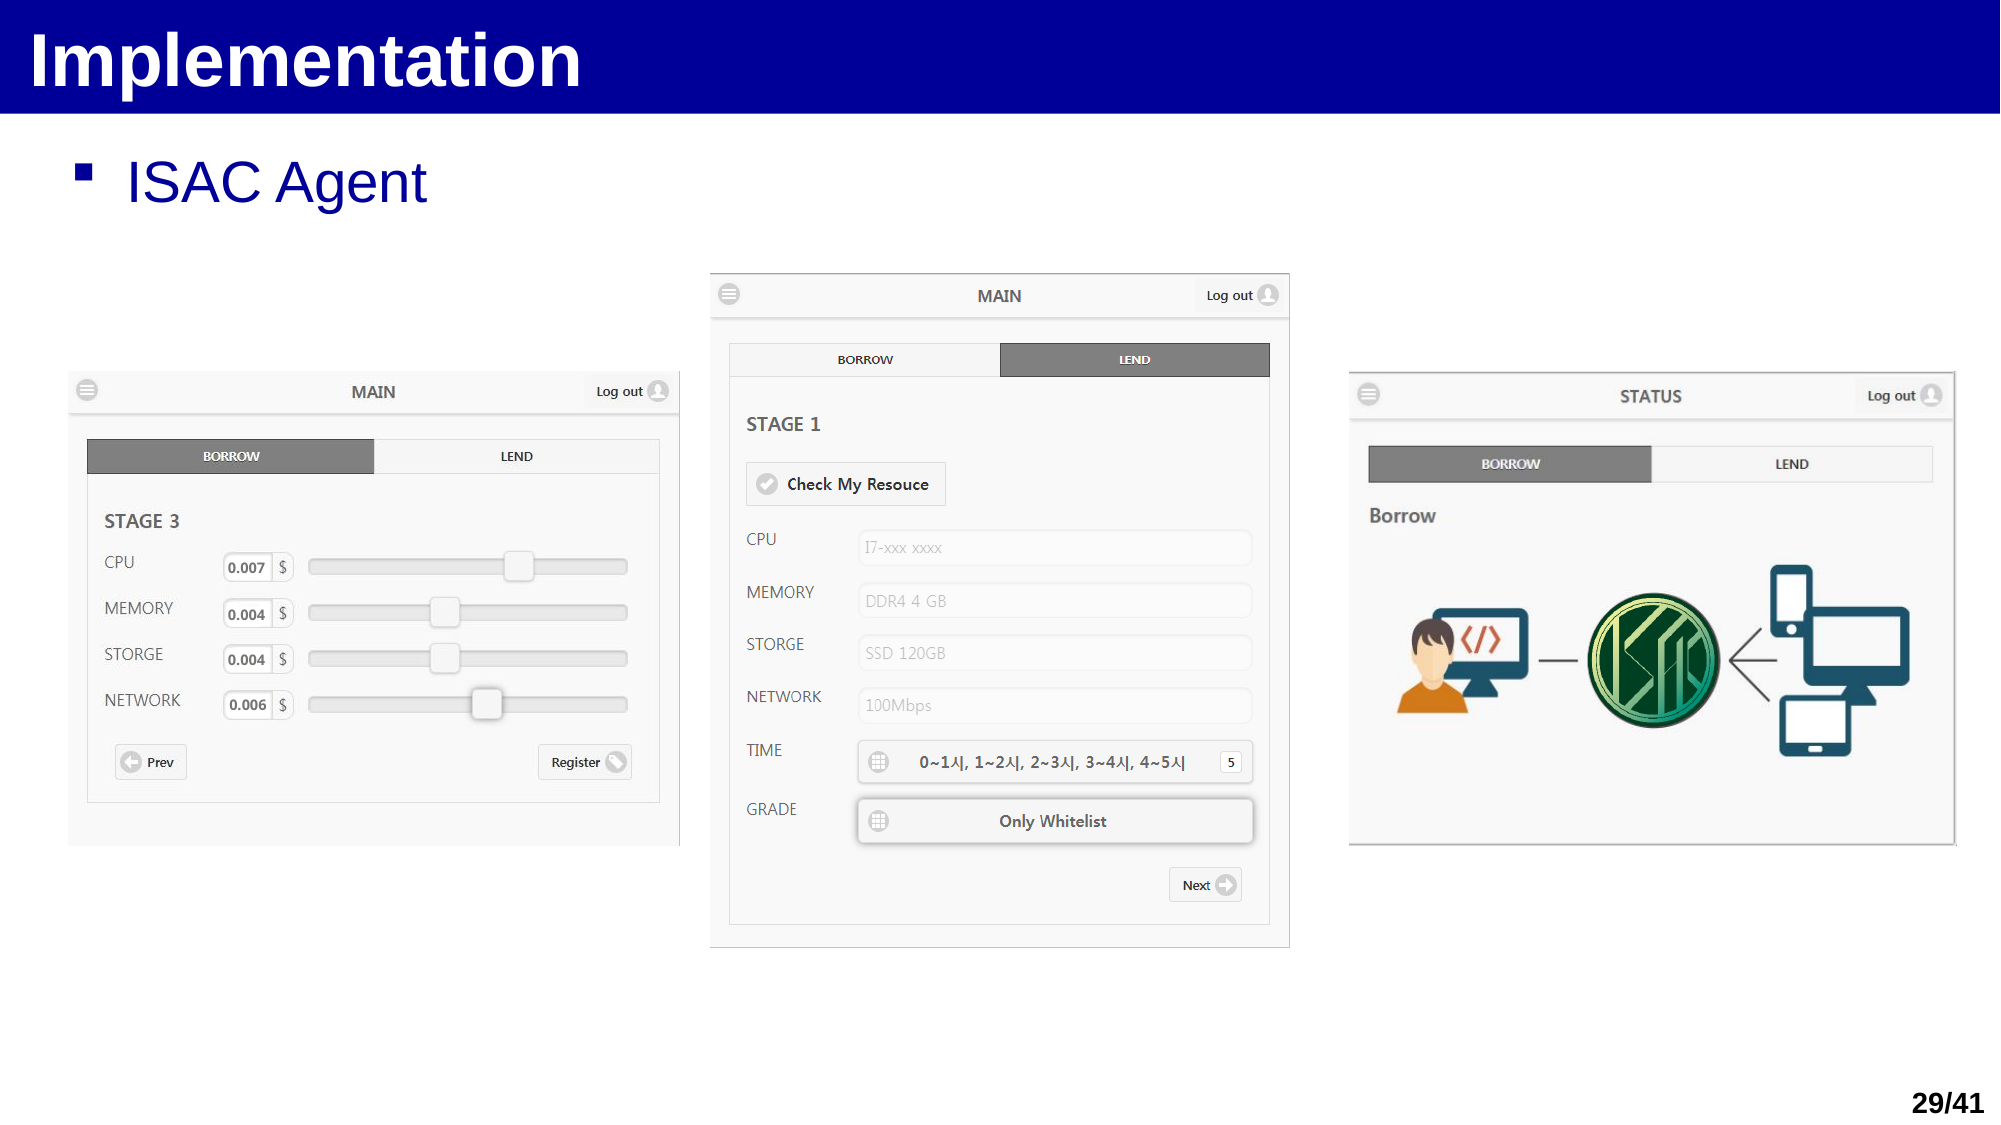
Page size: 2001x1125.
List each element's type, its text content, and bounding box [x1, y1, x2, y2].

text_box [67, 371, 680, 847]
title Implementation [0, 0, 2000, 114]
list ISAC Agent [55, 137, 1945, 1059]
picture [709, 273, 1290, 948]
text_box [1349, 371, 1957, 847]
